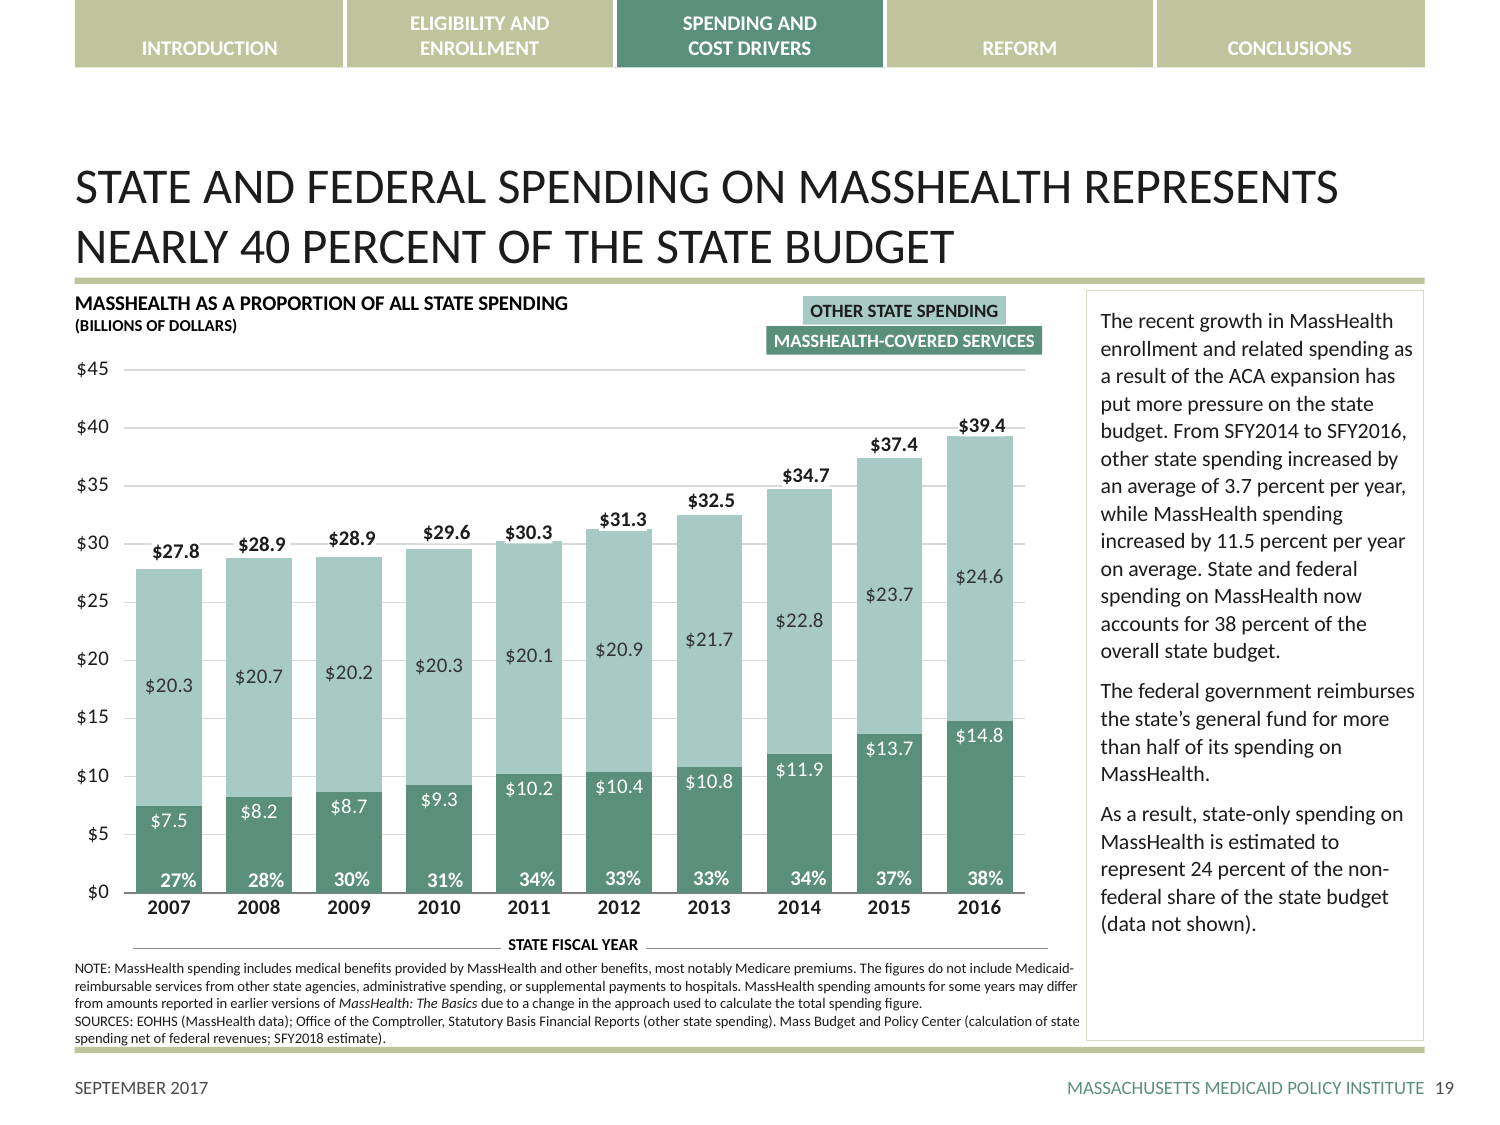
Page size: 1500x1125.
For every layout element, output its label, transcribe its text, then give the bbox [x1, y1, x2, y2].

text_box NOTE: MassHealth spending includes medical benefits provided by MassHealth and other benefits, most notably Medicare premiums. The figures do not include Medicaid-reimbursable services from other state agencies, administrative spending, or supplemental payments to hospitals. MassHealth spending amounts for some years may differ from amounts reported in earlier versions of MassHealth: The Basics due to a change in the approach used to calculate the total spending figure. SOURCES: EOHHS (MassHealth data); Office of the Comptroller, Statutory Basis Financial Reports (other state spending). Mass Budget and Policy Center (calculation of state spending net of federal revenues; SFY2018 estimate). [74, 951, 1086, 1055]
text_box OTHER STATE SPENDING [802, 296, 1006, 325]
title STATE AND FEDERAL SPENDING ON MASSHEALTH REPRESENTS NEARLY 40 PERCENT OF THE STATE BUDGET [74, 149, 1426, 281]
slide_number 18 [1434, 1075, 1500, 1125]
text_box The recent growth in MassHealth enrollment and related spending as a result of the ACA expansion has put more pressure on the state budget. From SFY2014 to SFY2016, other state spending increased by an average of 3.7 percent per year, while MassHealth spending increased by 11.5 percent per year on average. State and federal spending on MassHealth now accounts for 38 percent of the overall state budget. The federal government reimburses the state’s general fund for more than half of its spending on MassHealth. As a result, state-only spending on MassHealth is estimated to represent 24 percent of the non-federal share of the state budget (data not shown). [1085, 290, 1424, 1041]
chart [74, 346, 1048, 951]
text_box MASSHEALTH-COVERED SERVICES [766, 326, 1043, 345]
text_box MASSHEALTH AS A PROPORTION OF ALL STATE SPENDING (BILLIONS OF DOLLARS) [74, 282, 810, 323]
